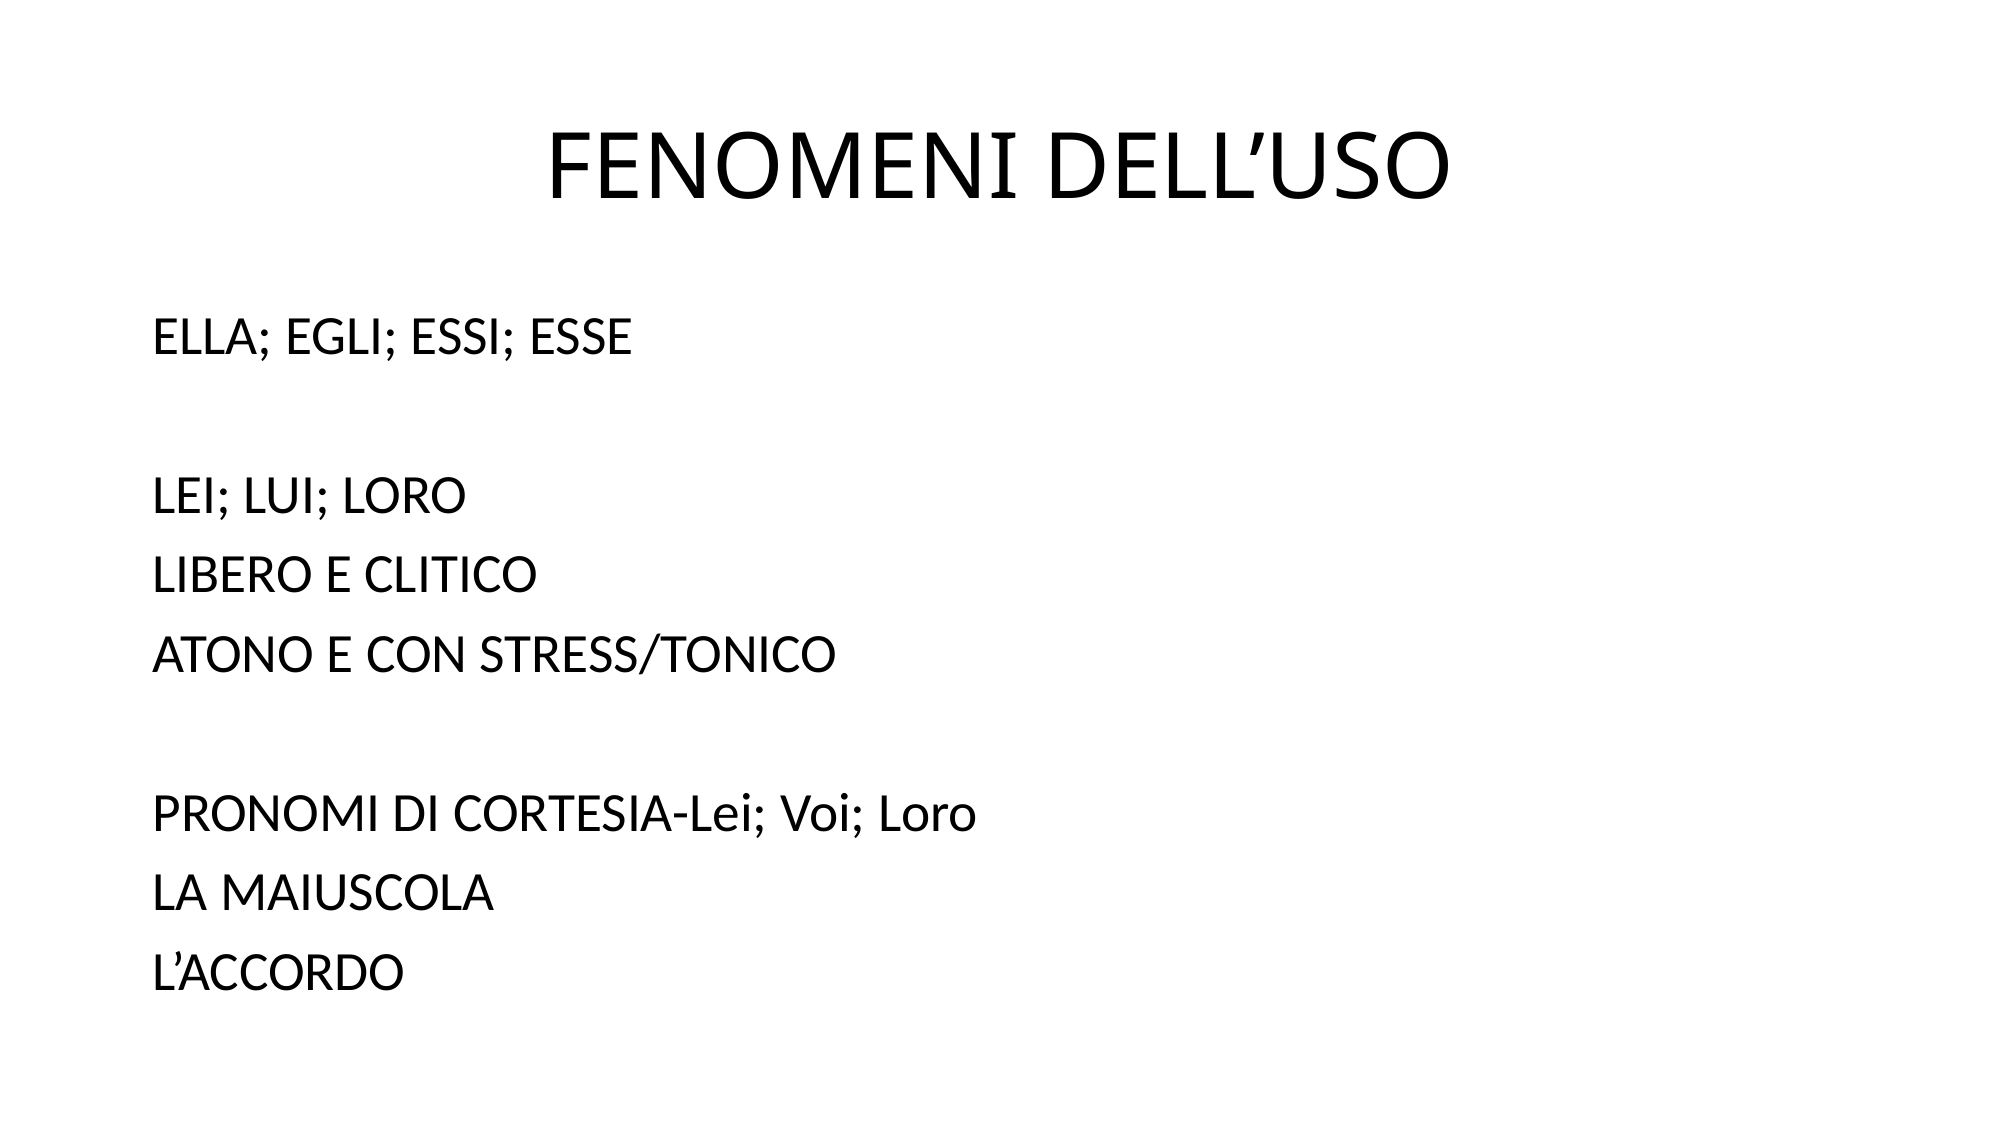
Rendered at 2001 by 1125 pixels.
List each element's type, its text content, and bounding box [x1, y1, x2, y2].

list ELLA; EGLI; ESSI; ESSE LEI; LUI; LORO LIBERO E CLITICO ATONO E CON STRESS/TONICO PRONOMI DI CORTESIA-Lei; Voi; Loro LA MAIUSCOLA L’ACCORDO [137, 299, 1863, 1014]
title FENOMENI DELL’USO [137, 59, 1863, 278]
